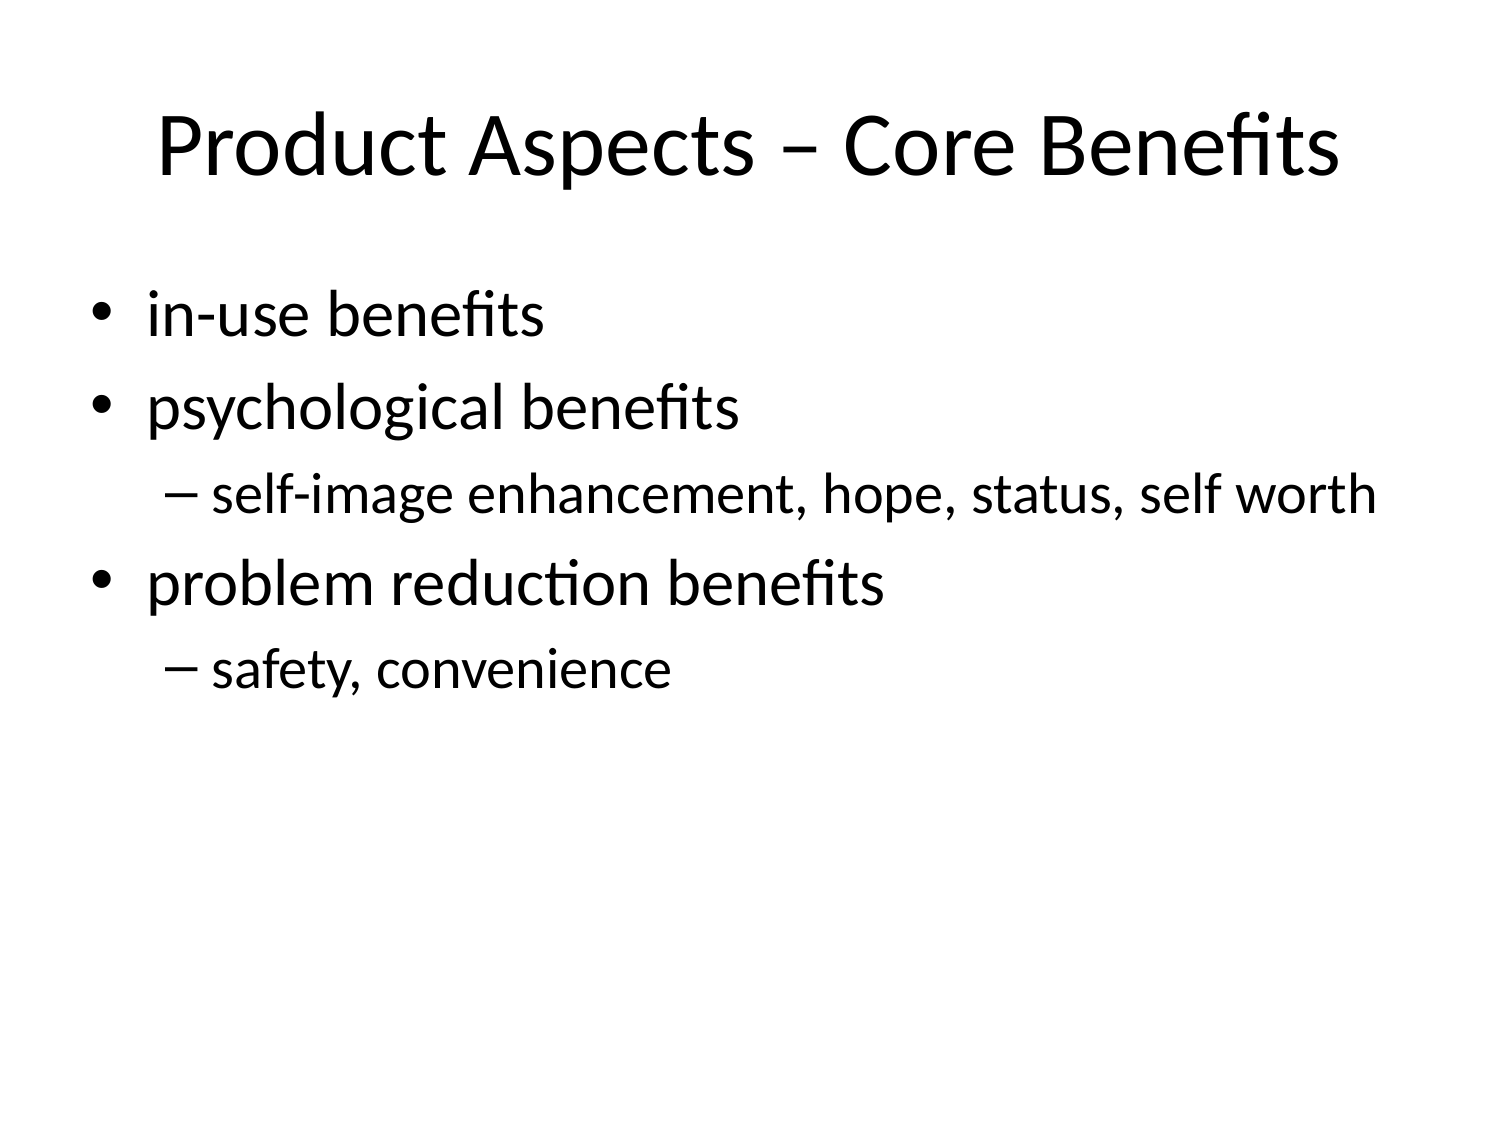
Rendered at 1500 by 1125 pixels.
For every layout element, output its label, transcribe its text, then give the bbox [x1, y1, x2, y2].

list in-use benefits psychological benefits self-image enhancement, hope, status, self worth problem reduction benefits safety, convenience [74, 262, 1426, 1006]
title Product Aspects – Core Benefits [74, 44, 1426, 233]
